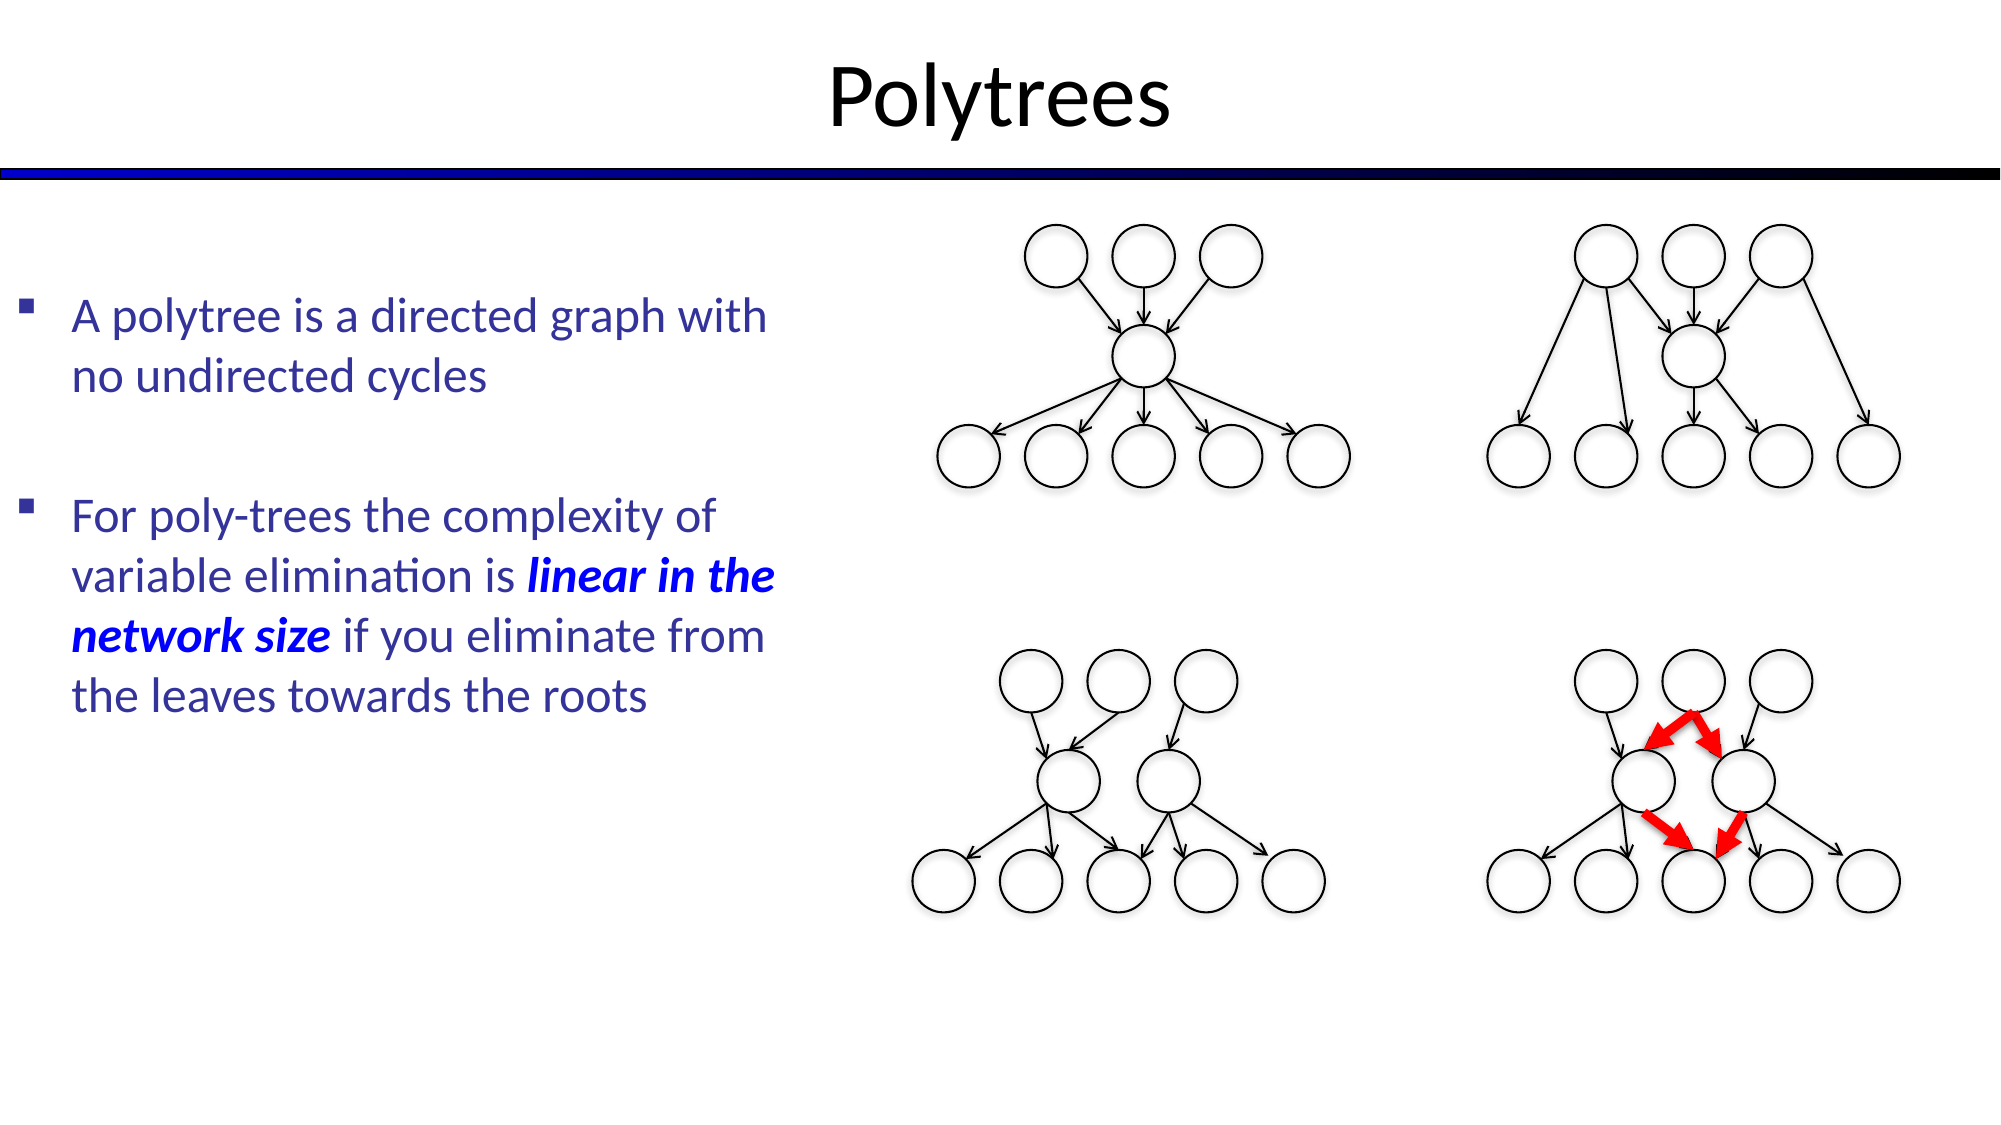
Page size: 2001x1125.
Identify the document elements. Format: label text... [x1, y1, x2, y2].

text_box [1661, 868, 1726, 914]
text_box [1749, 224, 1814, 289]
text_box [1165, 278, 1210, 335]
text_box [1661, 224, 1726, 289]
text_box [1661, 649, 1726, 709]
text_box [1068, 812, 1120, 851]
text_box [1031, 712, 1047, 760]
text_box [1605, 712, 1622, 760]
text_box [1165, 378, 1297, 435]
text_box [1140, 812, 1169, 860]
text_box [1078, 278, 1122, 335]
text_box [1174, 649, 1239, 714]
list A polytree is a directed graph with no undirected cycles For poly-trees the complexity of variable elimination is linear in the network size if you eliminate from the leaves towards the roots [0, 274, 838, 1006]
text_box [1628, 278, 1672, 335]
text_box [1111, 424, 1176, 489]
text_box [1169, 812, 1185, 860]
text_box [1574, 649, 1639, 713]
text_box [1199, 224, 1264, 289]
text_box [1749, 424, 1814, 489]
title Polytrees [0, 0, 2000, 184]
text_box [1286, 424, 1351, 489]
text_box [999, 649, 1064, 713]
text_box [1190, 803, 1269, 856]
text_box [1715, 278, 1760, 335]
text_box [1605, 287, 1629, 435]
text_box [1518, 278, 1585, 426]
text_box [1068, 712, 1120, 751]
text_box [1749, 649, 1814, 714]
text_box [990, 378, 1076, 435]
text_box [1743, 703, 1760, 751]
text_box [1661, 324, 1726, 389]
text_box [1168, 703, 1185, 751]
text_box [1024, 224, 1089, 289]
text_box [1715, 378, 1760, 435]
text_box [1078, 378, 1122, 435]
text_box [1540, 803, 1619, 860]
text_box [1643, 712, 1744, 860]
text_box [1486, 424, 1551, 489]
text_box [1486, 849, 1551, 914]
text_box [1086, 649, 1151, 713]
text_box [1749, 863, 1814, 914]
text_box [1261, 849, 1326, 914]
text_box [1748, 812, 1760, 860]
text_box [911, 849, 976, 914]
text_box [1036, 749, 1101, 813]
text_box [1111, 224, 1176, 289]
text_box [1748, 754, 1776, 811]
text_box [1574, 863, 1639, 914]
text_box [1136, 749, 1201, 811]
text_box [936, 424, 1001, 489]
text_box [1111, 324, 1176, 389]
text_box [1024, 443, 1089, 489]
text_box [1574, 424, 1639, 489]
text_box [1836, 849, 1901, 914]
text_box [1199, 443, 1264, 489]
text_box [1621, 803, 1629, 860]
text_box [965, 803, 1044, 860]
text_box [1086, 849, 1151, 914]
text_box [1661, 424, 1726, 489]
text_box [1046, 803, 1054, 860]
text_box [1574, 224, 1639, 288]
text_box [1174, 863, 1239, 914]
text_box [1611, 749, 1638, 813]
text_box [999, 863, 1064, 914]
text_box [1803, 278, 1869, 426]
text_box [1836, 424, 1901, 489]
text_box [1765, 803, 1844, 856]
